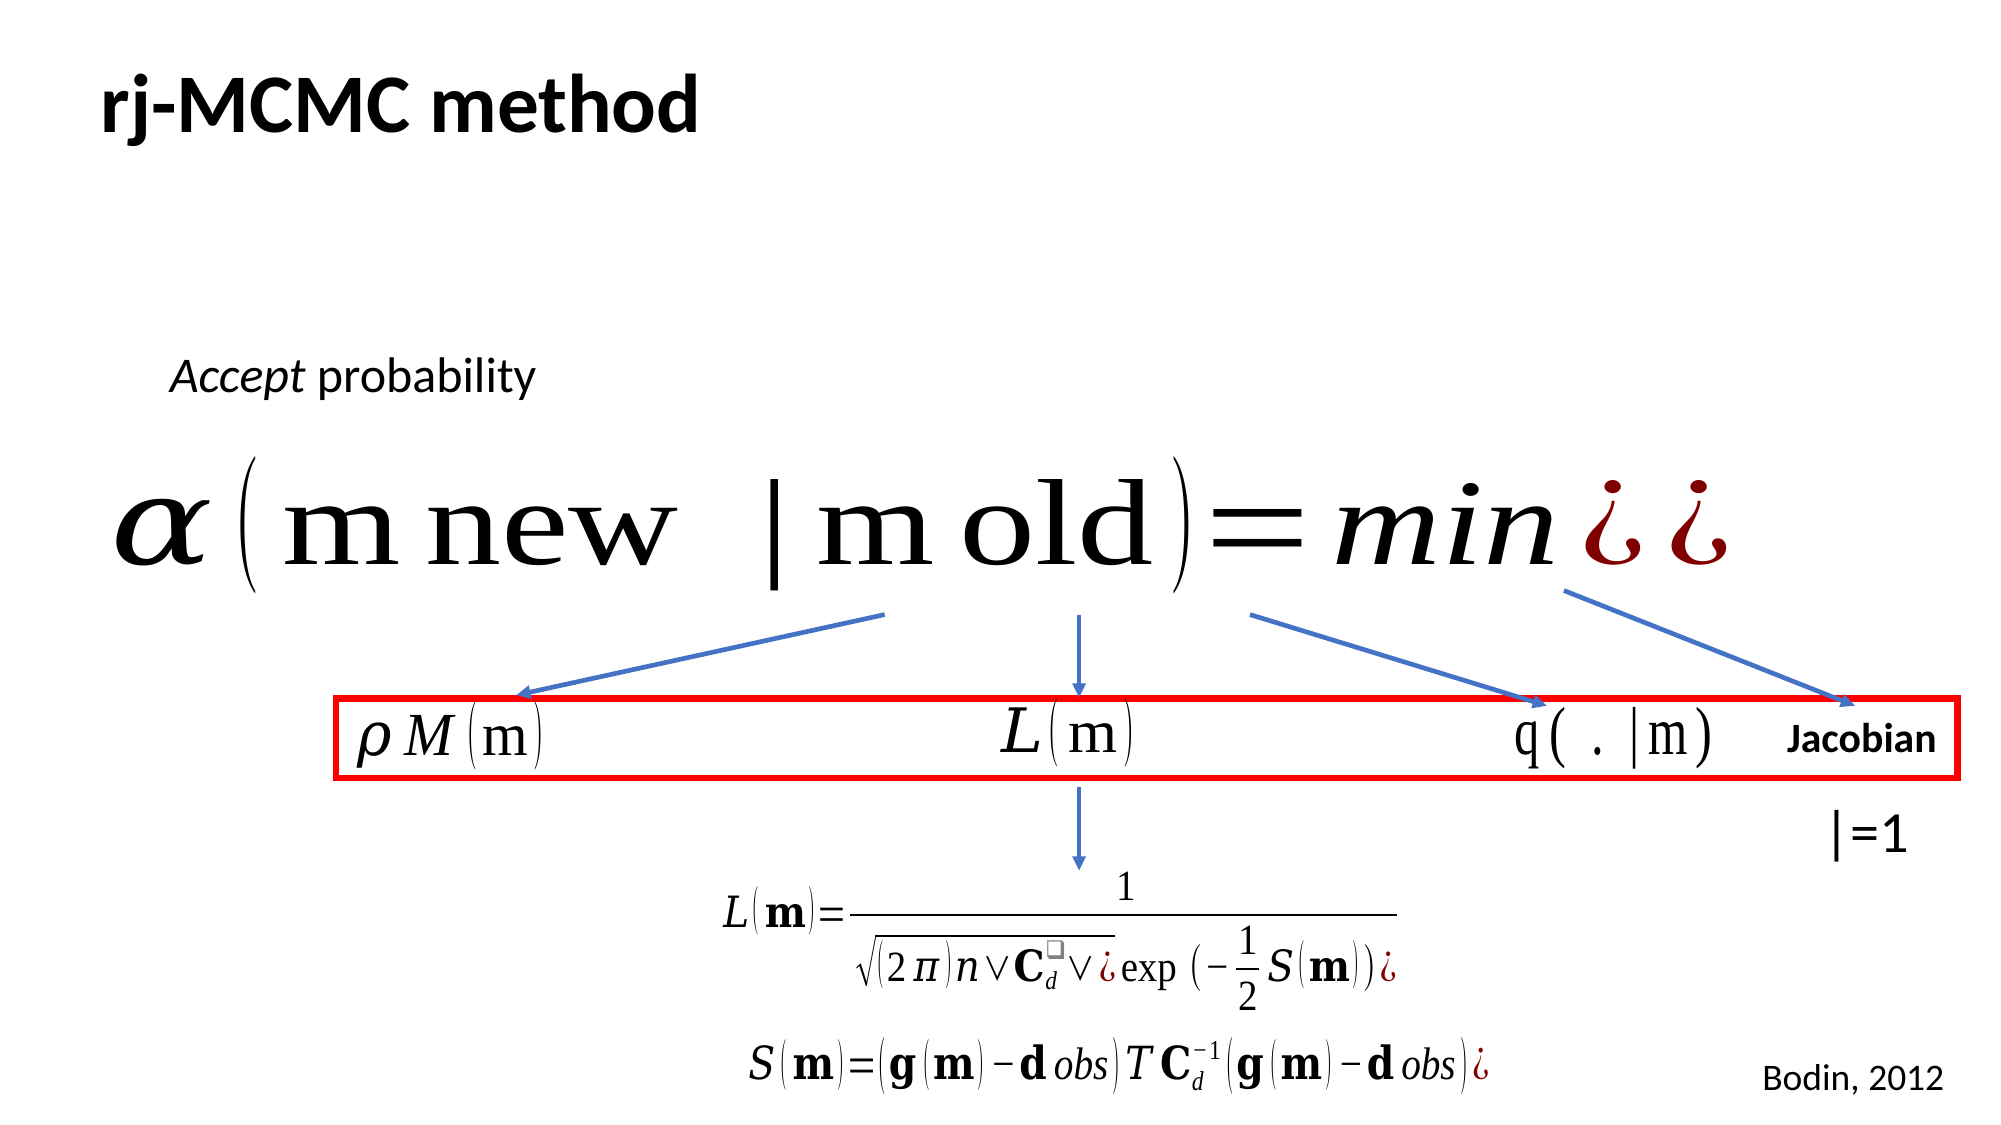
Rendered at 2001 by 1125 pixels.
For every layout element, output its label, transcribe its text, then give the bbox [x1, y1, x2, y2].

text_box Jacobian [1772, 703, 1952, 769]
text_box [1249, 614, 1547, 706]
text_box rj-MCMC method [86, 42, 1708, 157]
text_box Accept probability [154, 335, 552, 411]
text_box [516, 614, 885, 696]
text_box [335, 698, 1958, 779]
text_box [1563, 590, 1855, 706]
text_box Bodin, 2012 [1747, 1045, 1960, 1106]
